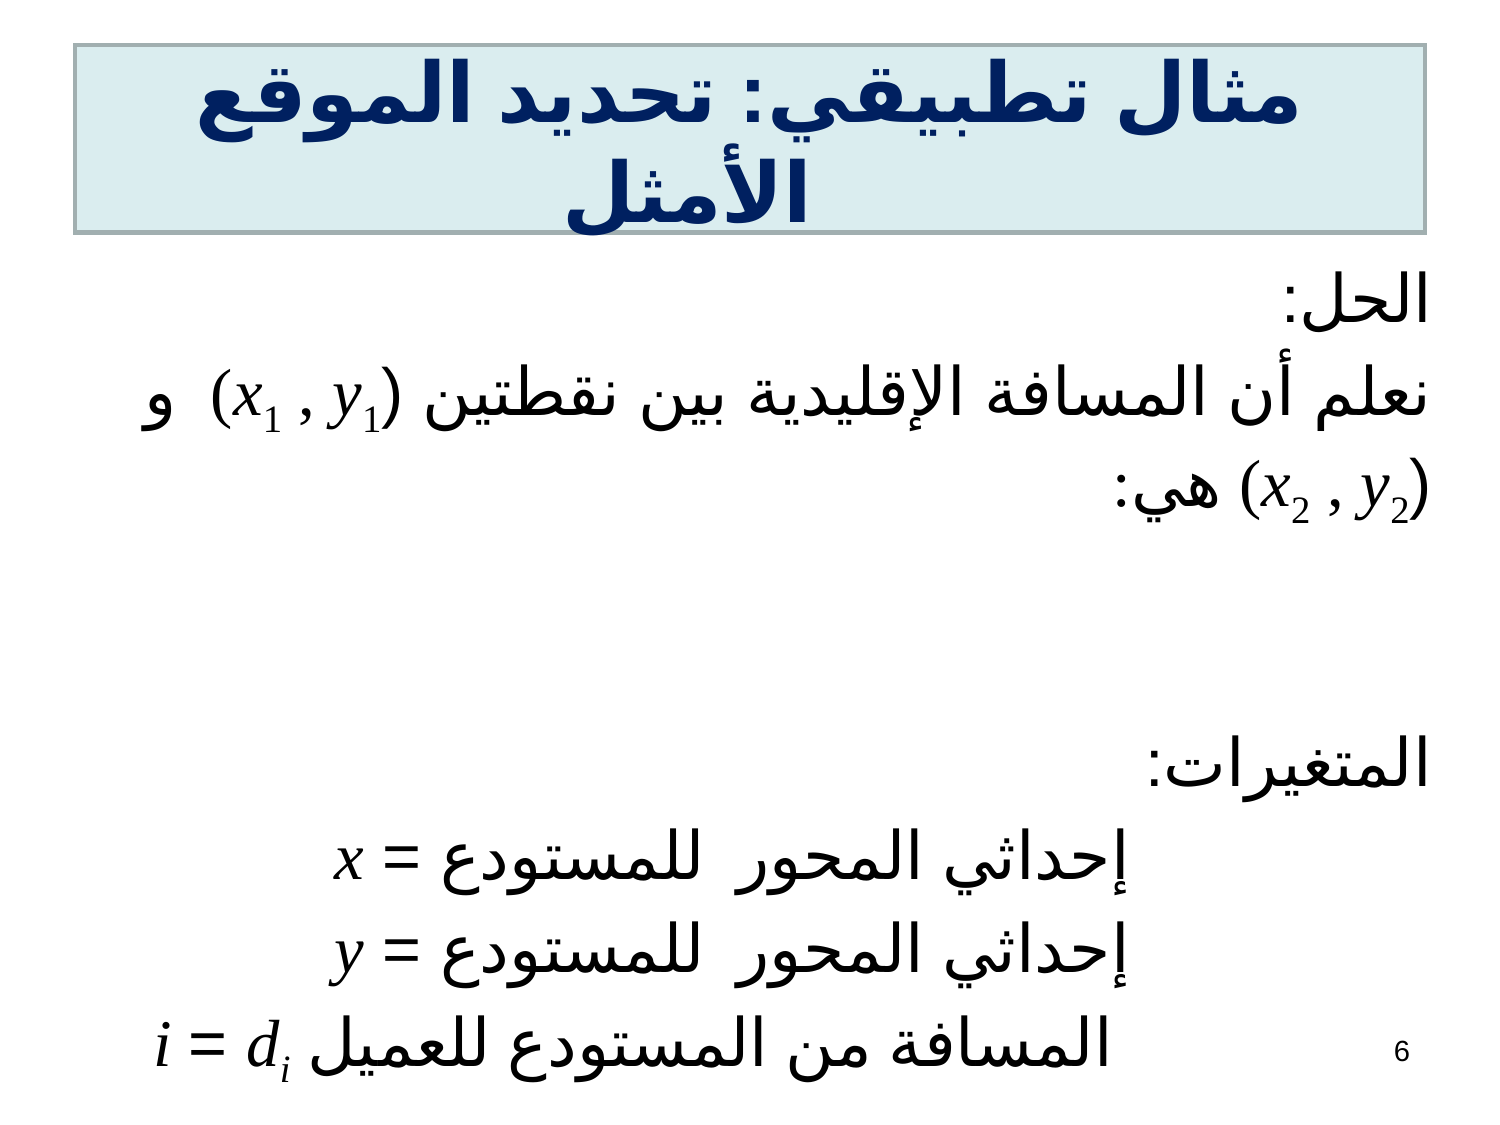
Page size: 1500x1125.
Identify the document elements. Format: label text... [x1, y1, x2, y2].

slide_number 6 [1074, 1024, 1426, 1103]
title مثال تطبيقي: تحديد الموقع الأمثل [73, 43, 1427, 235]
